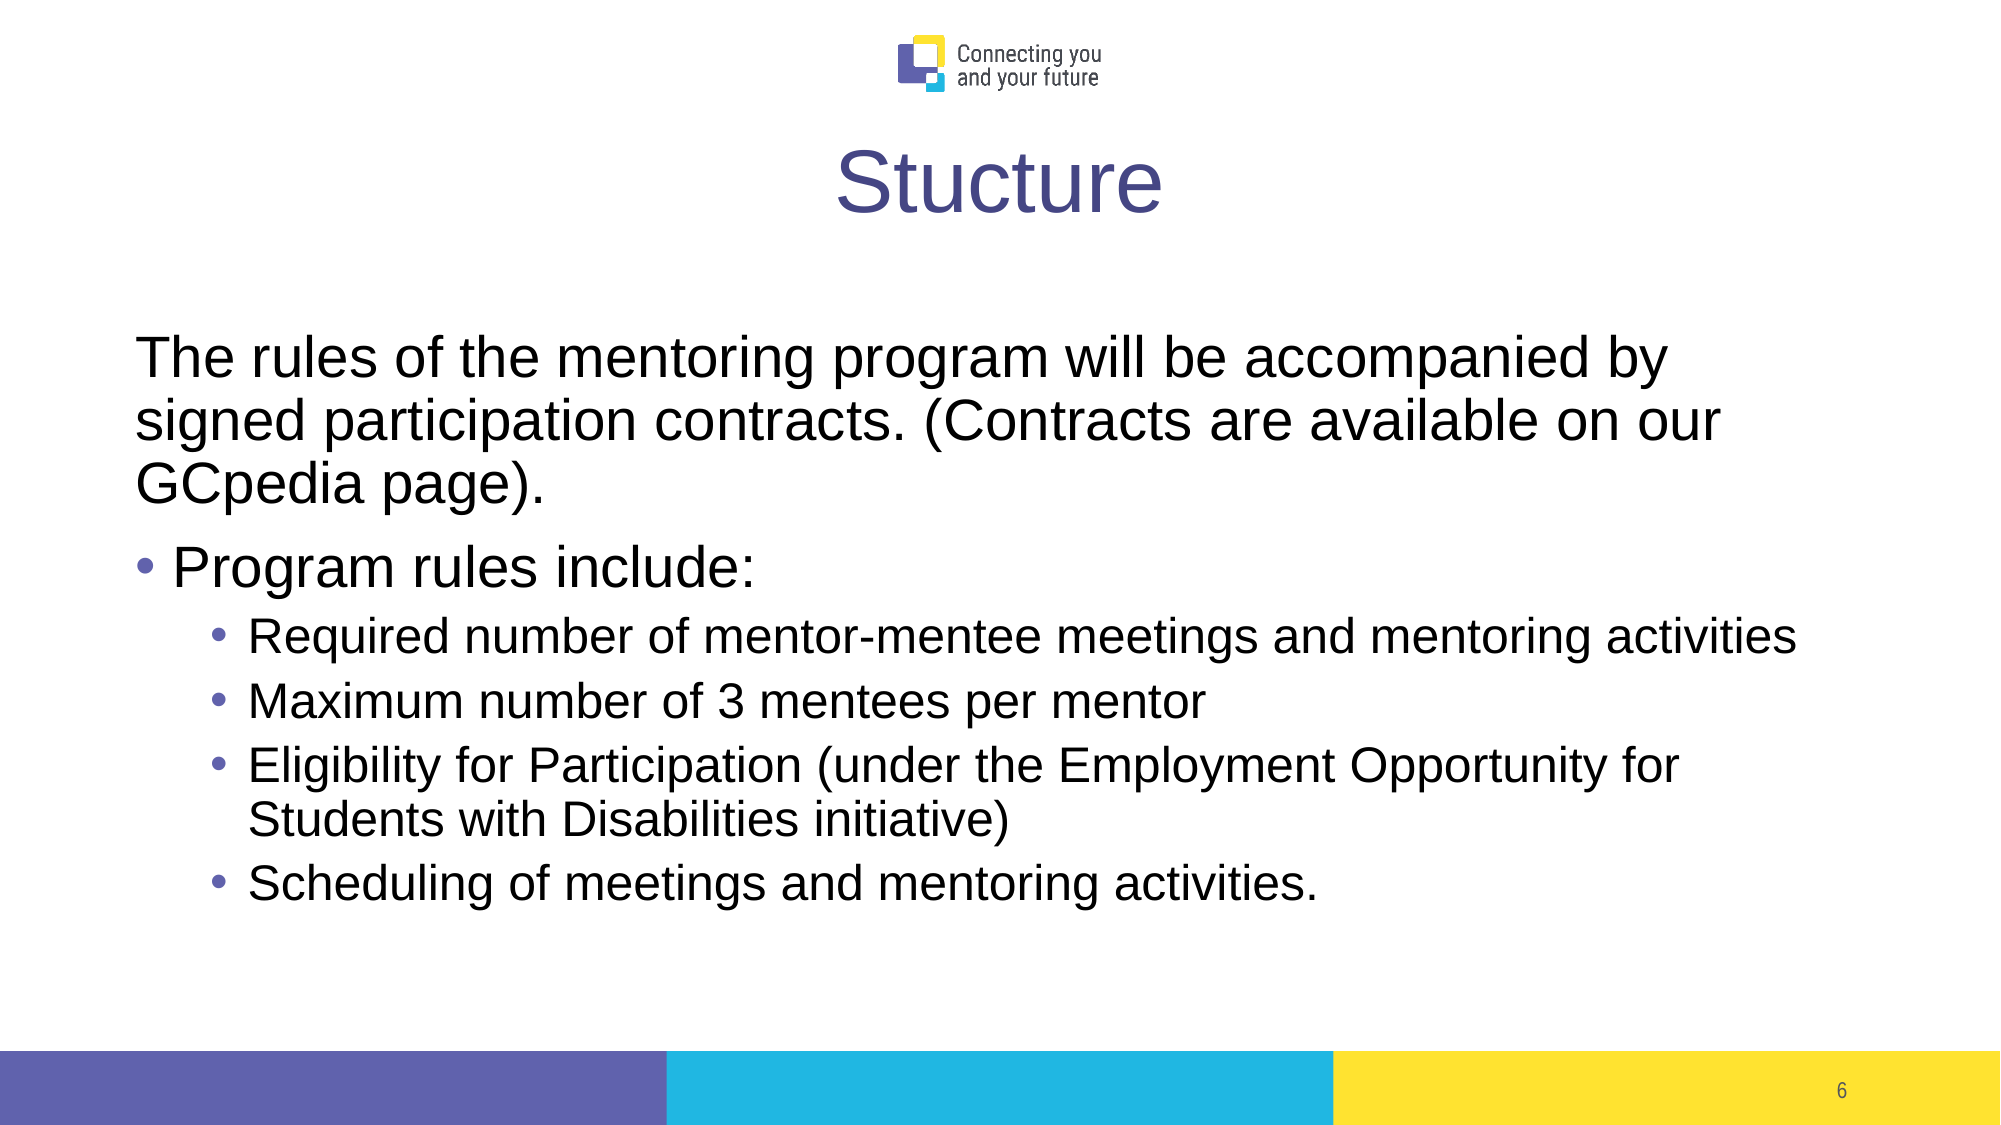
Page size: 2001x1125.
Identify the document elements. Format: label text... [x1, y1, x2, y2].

picture [898, 35, 1102, 92]
list The rules of the mentoring program will be accompanied by signed participation contracts. (Contracts are available on our GCpedia page). Program rules include: Required number of mentor-mentee meetings and mentoring activities Maximum number of 3 mentees per mentor Eligibility for Participation (under the Employment Opportunity for Students with Disabilities initiative) Scheduling of meetings and mentoring activities. [120, 229, 1863, 983]
slide_number 6 [1412, 1065, 1863, 1114]
title Stucture [137, 127, 1863, 229]
picture [0, 1051, 2000, 1125]
